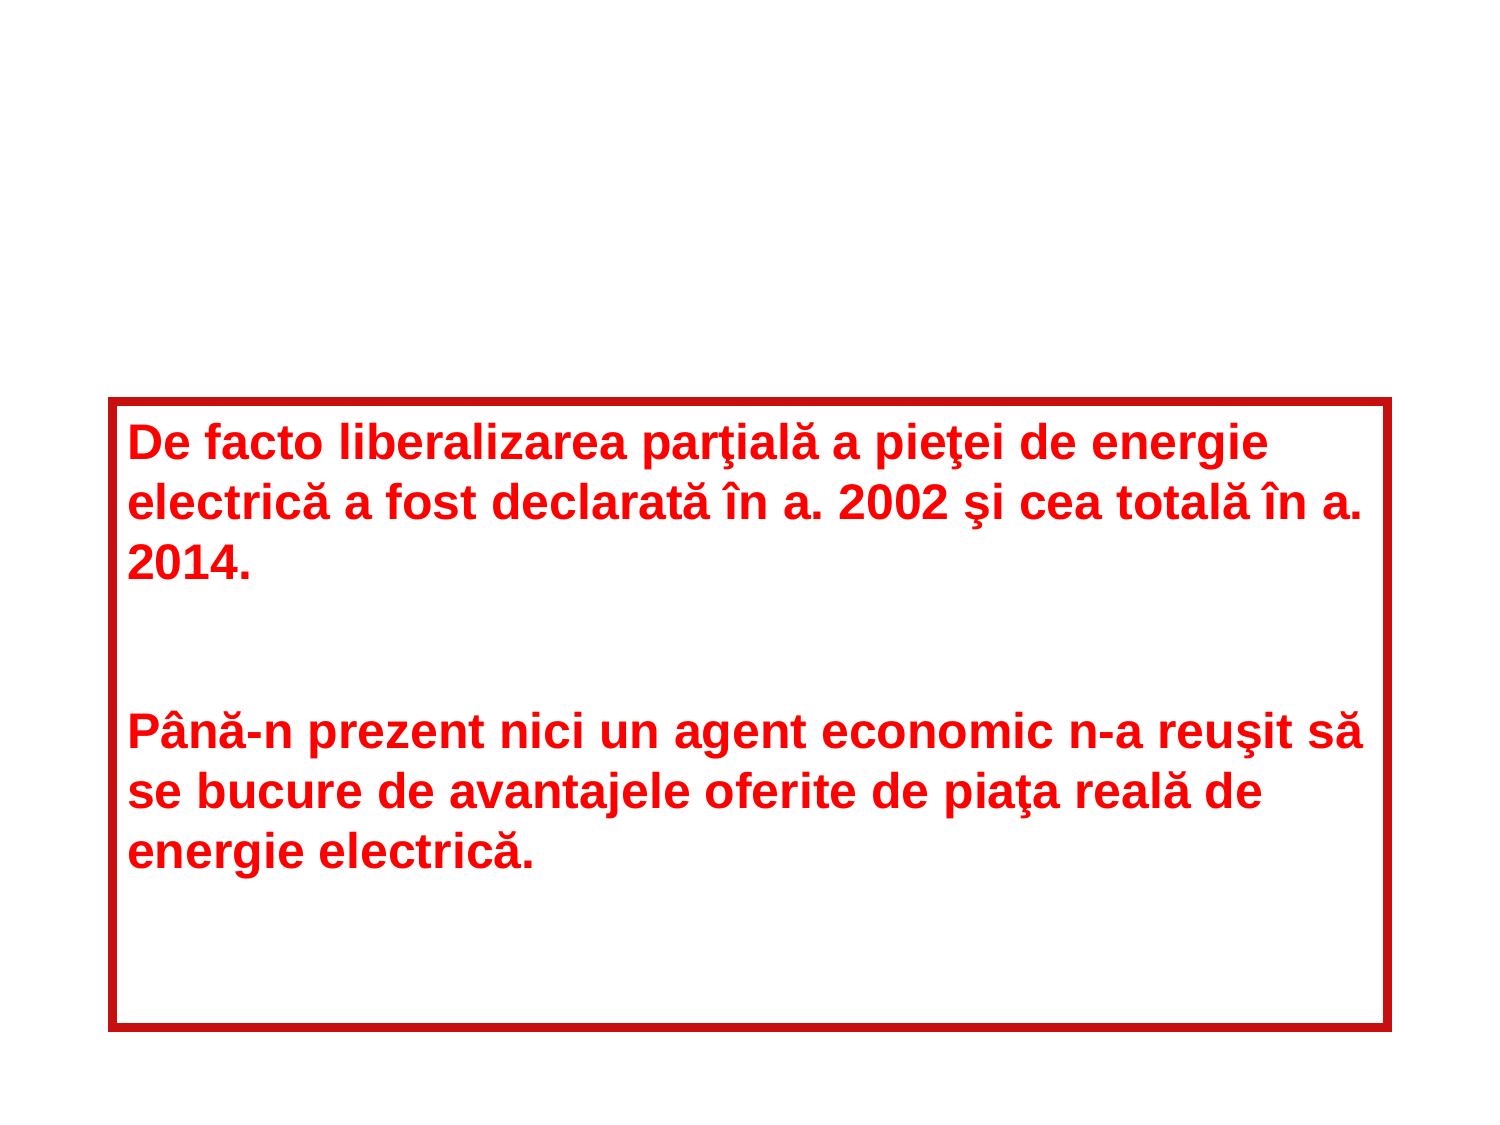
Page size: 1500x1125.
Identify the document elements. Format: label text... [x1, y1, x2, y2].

list De facto liberalizarea parţială a pieţei de energie electrică a fost declarată în a. 2002 şi cea totală în a. 2014. Până-n prezent nici un agent economic n-a reuşit să se bucure de avantajele oferite de piaţa reală de energie electrică. [110, 399, 1390, 1030]
